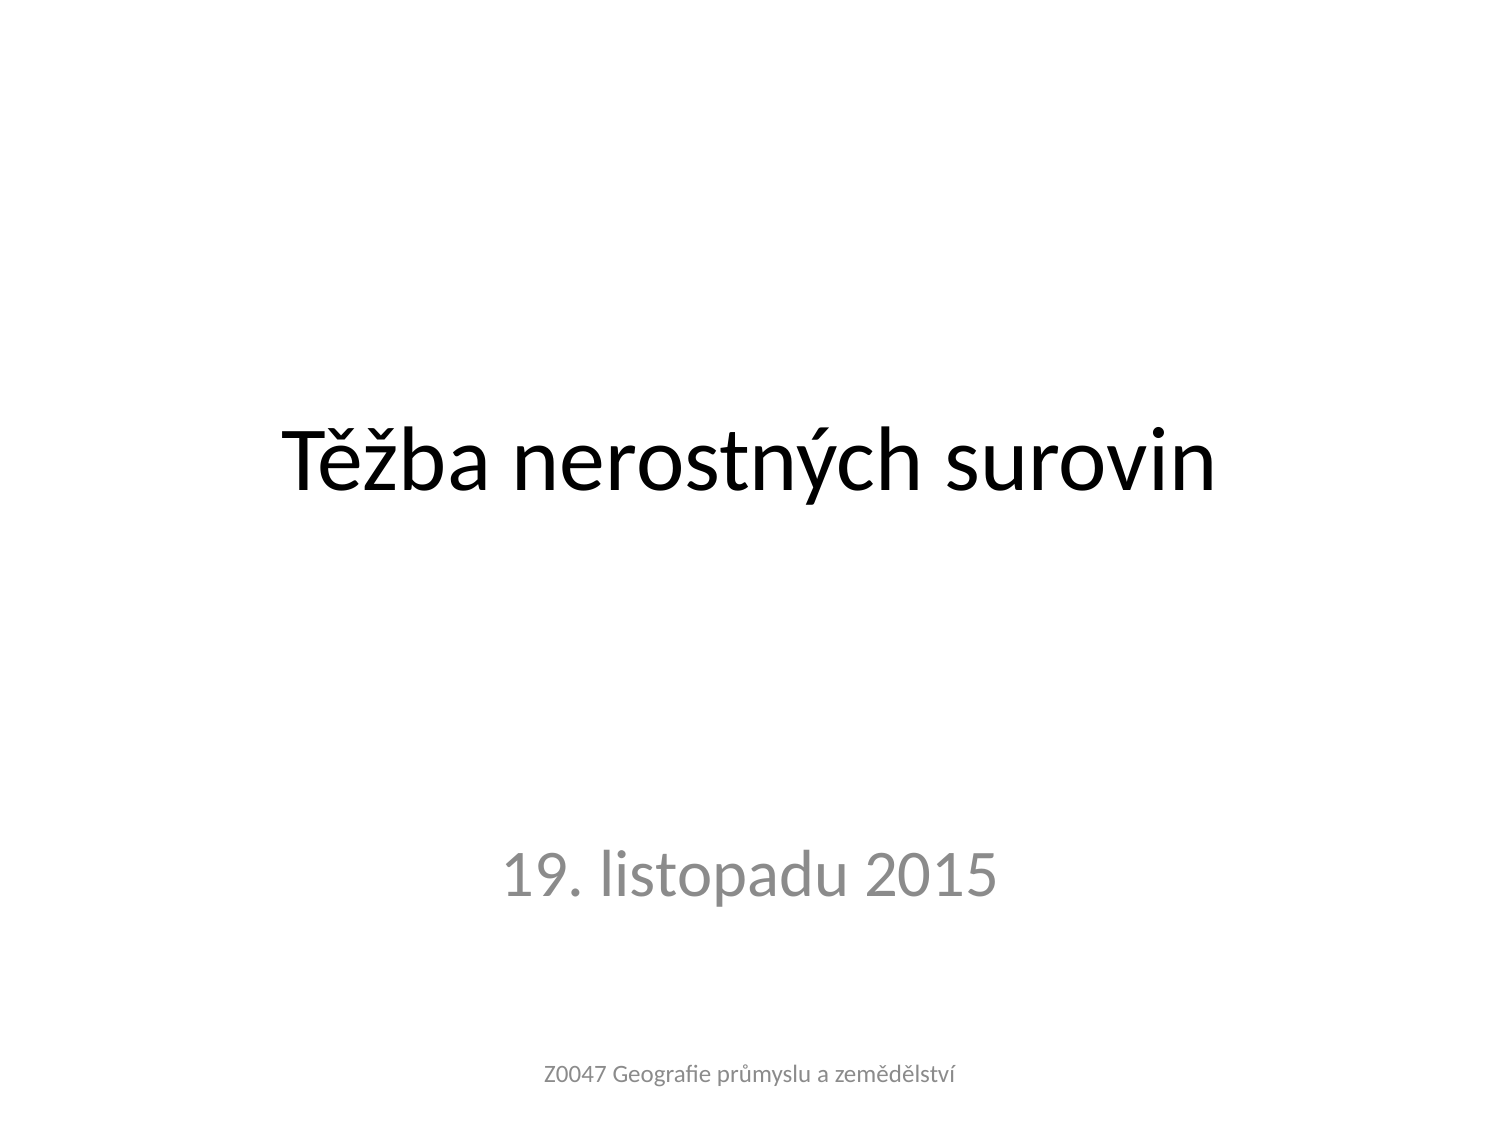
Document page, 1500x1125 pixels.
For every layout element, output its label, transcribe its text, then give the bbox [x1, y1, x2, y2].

title Těžba nerostných surovin [0, 349, 1500, 591]
subtitle 19. listopadu 2015 [225, 822, 1275, 925]
footer Z0047 Geografie průmyslu a zemědělství [512, 1042, 988, 1103]
